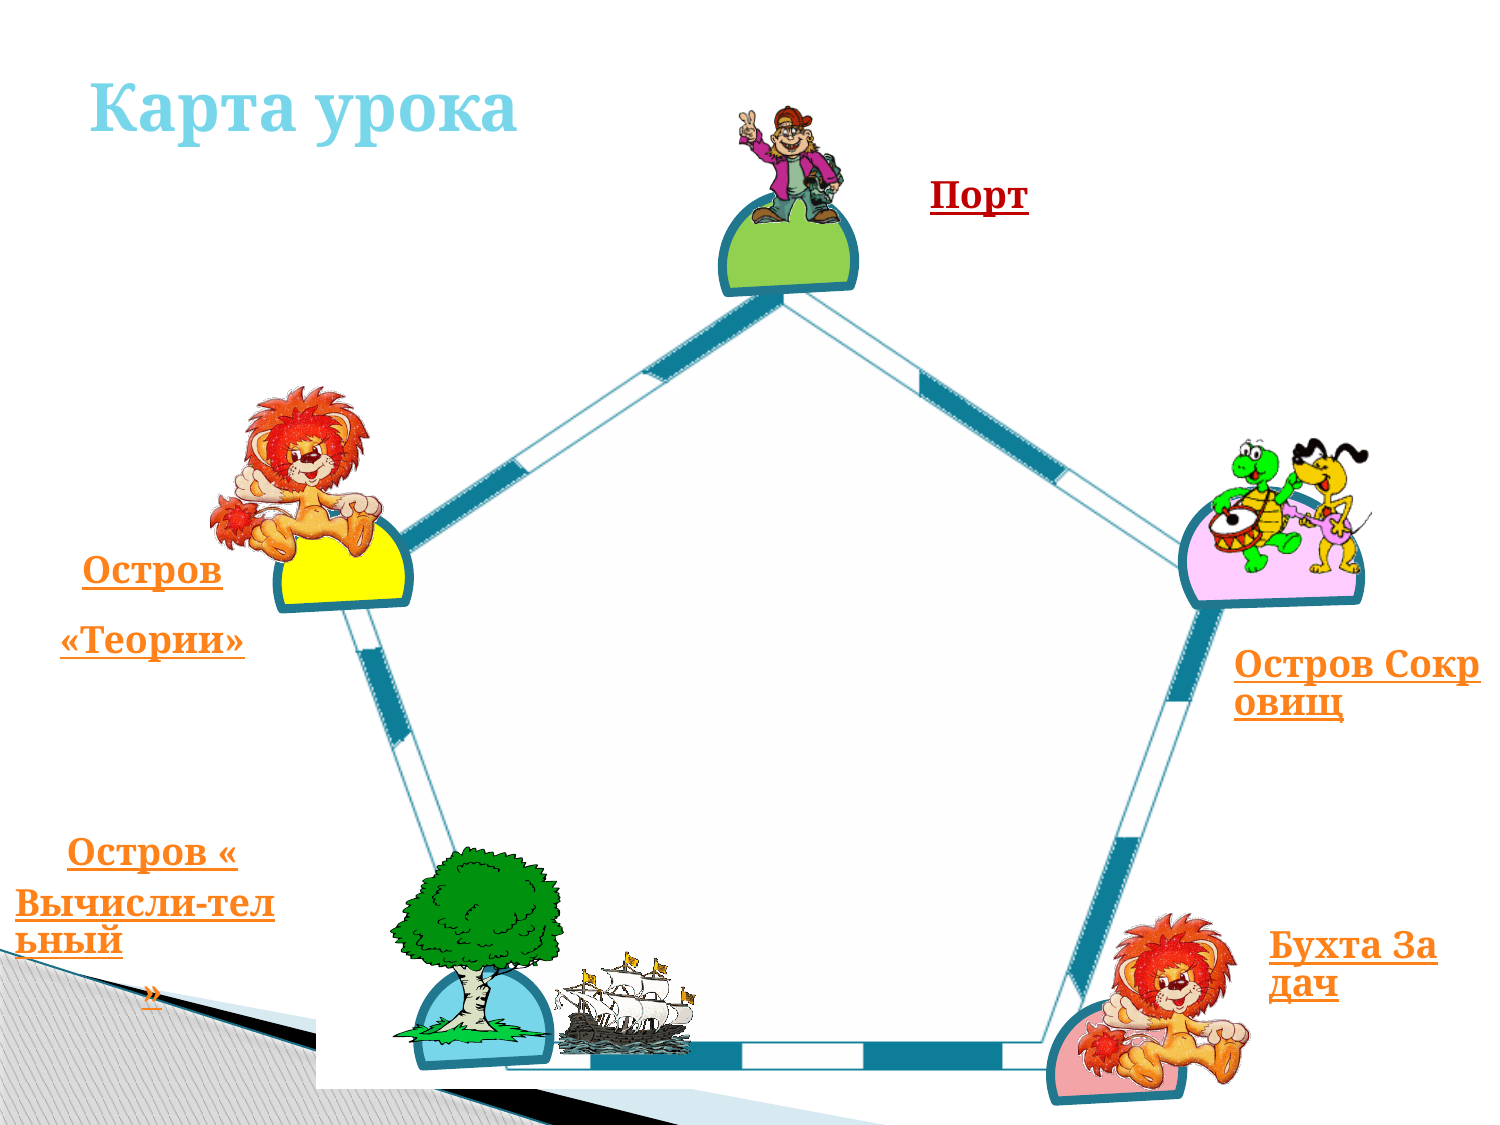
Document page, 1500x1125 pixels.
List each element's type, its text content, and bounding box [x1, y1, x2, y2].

picture [210, 257, 1372, 1093]
text_box [1049, 1099, 1105, 1106]
text_box Бухта Задач [1261, 913, 1455, 980]
text_box [1261, 598, 1363, 608]
text_box Остров «Теории» [0, 538, 305, 675]
text_box Остров «Вычисли-тельный» [0, 820, 305, 989]
title Карта урока [75, 45, 1425, 164]
text_box [305, 577, 310, 613]
text_box [718, 221, 860, 257]
text_box Порт [878, 163, 1080, 224]
picture [737, 105, 844, 224]
text_box Остров Сокровищ [1261, 632, 1500, 699]
